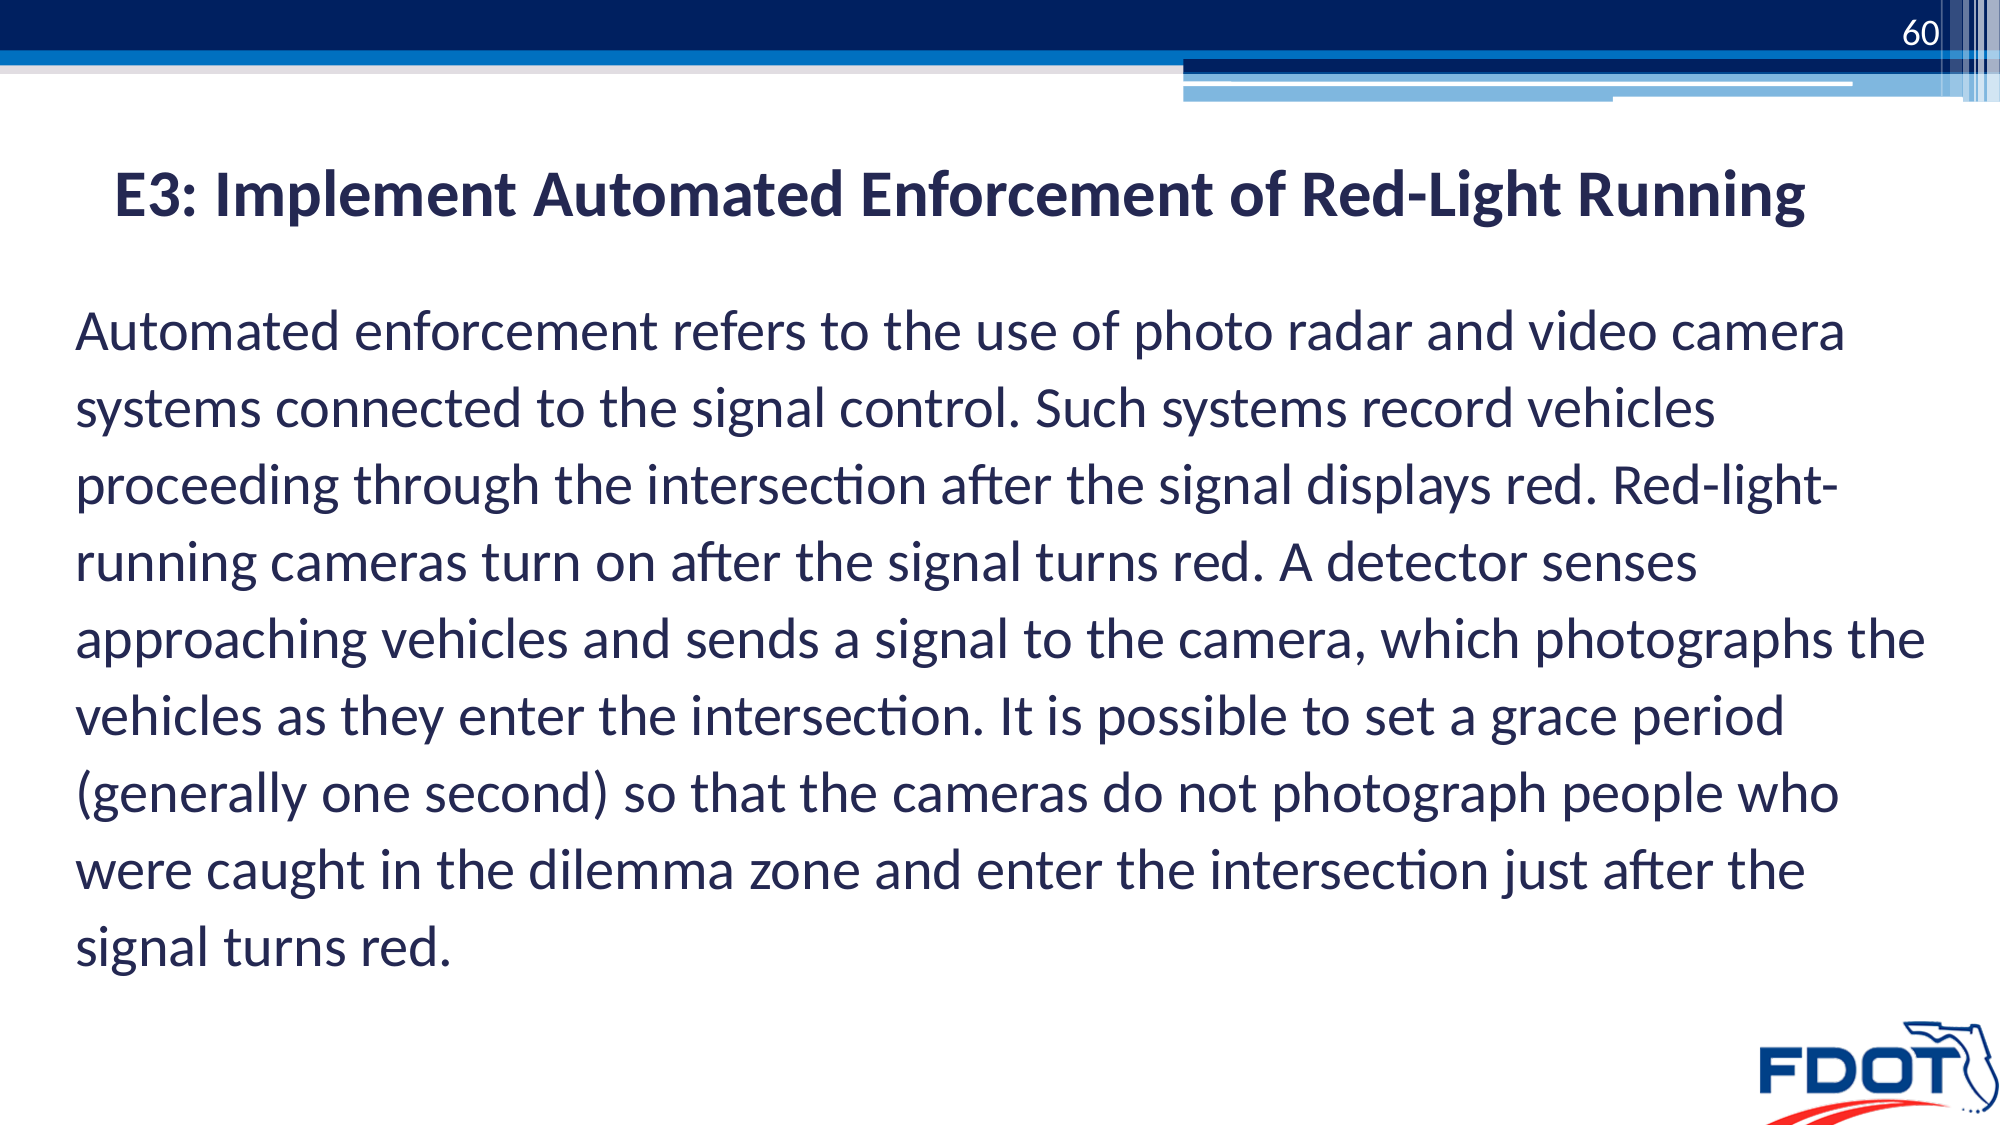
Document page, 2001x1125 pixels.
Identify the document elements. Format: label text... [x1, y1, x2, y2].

list Automated enforcement refers to the use of photo radar and video camera systems connected to the signal control. Such systems record vehicles proceeding through the intersection after the signal displays red. Red-light-running cameras turn on after the signal turns red. A detector senses approaching vehicles and sends a signal to the camera, which photographs the vehicles as they enter the intersection. It is possible to set a grace period (generally one second) so that the cameras do not photograph people who were caught in the dilemma zone and enter the intersection just after the signal turns red. [60, 278, 1956, 1051]
slide_number 60 [1788, 0, 1955, 61]
title E3: Implement Automated Enforcement of Red-Light Running [99, 102, 1900, 278]
picture [1759, 1021, 2000, 1125]
